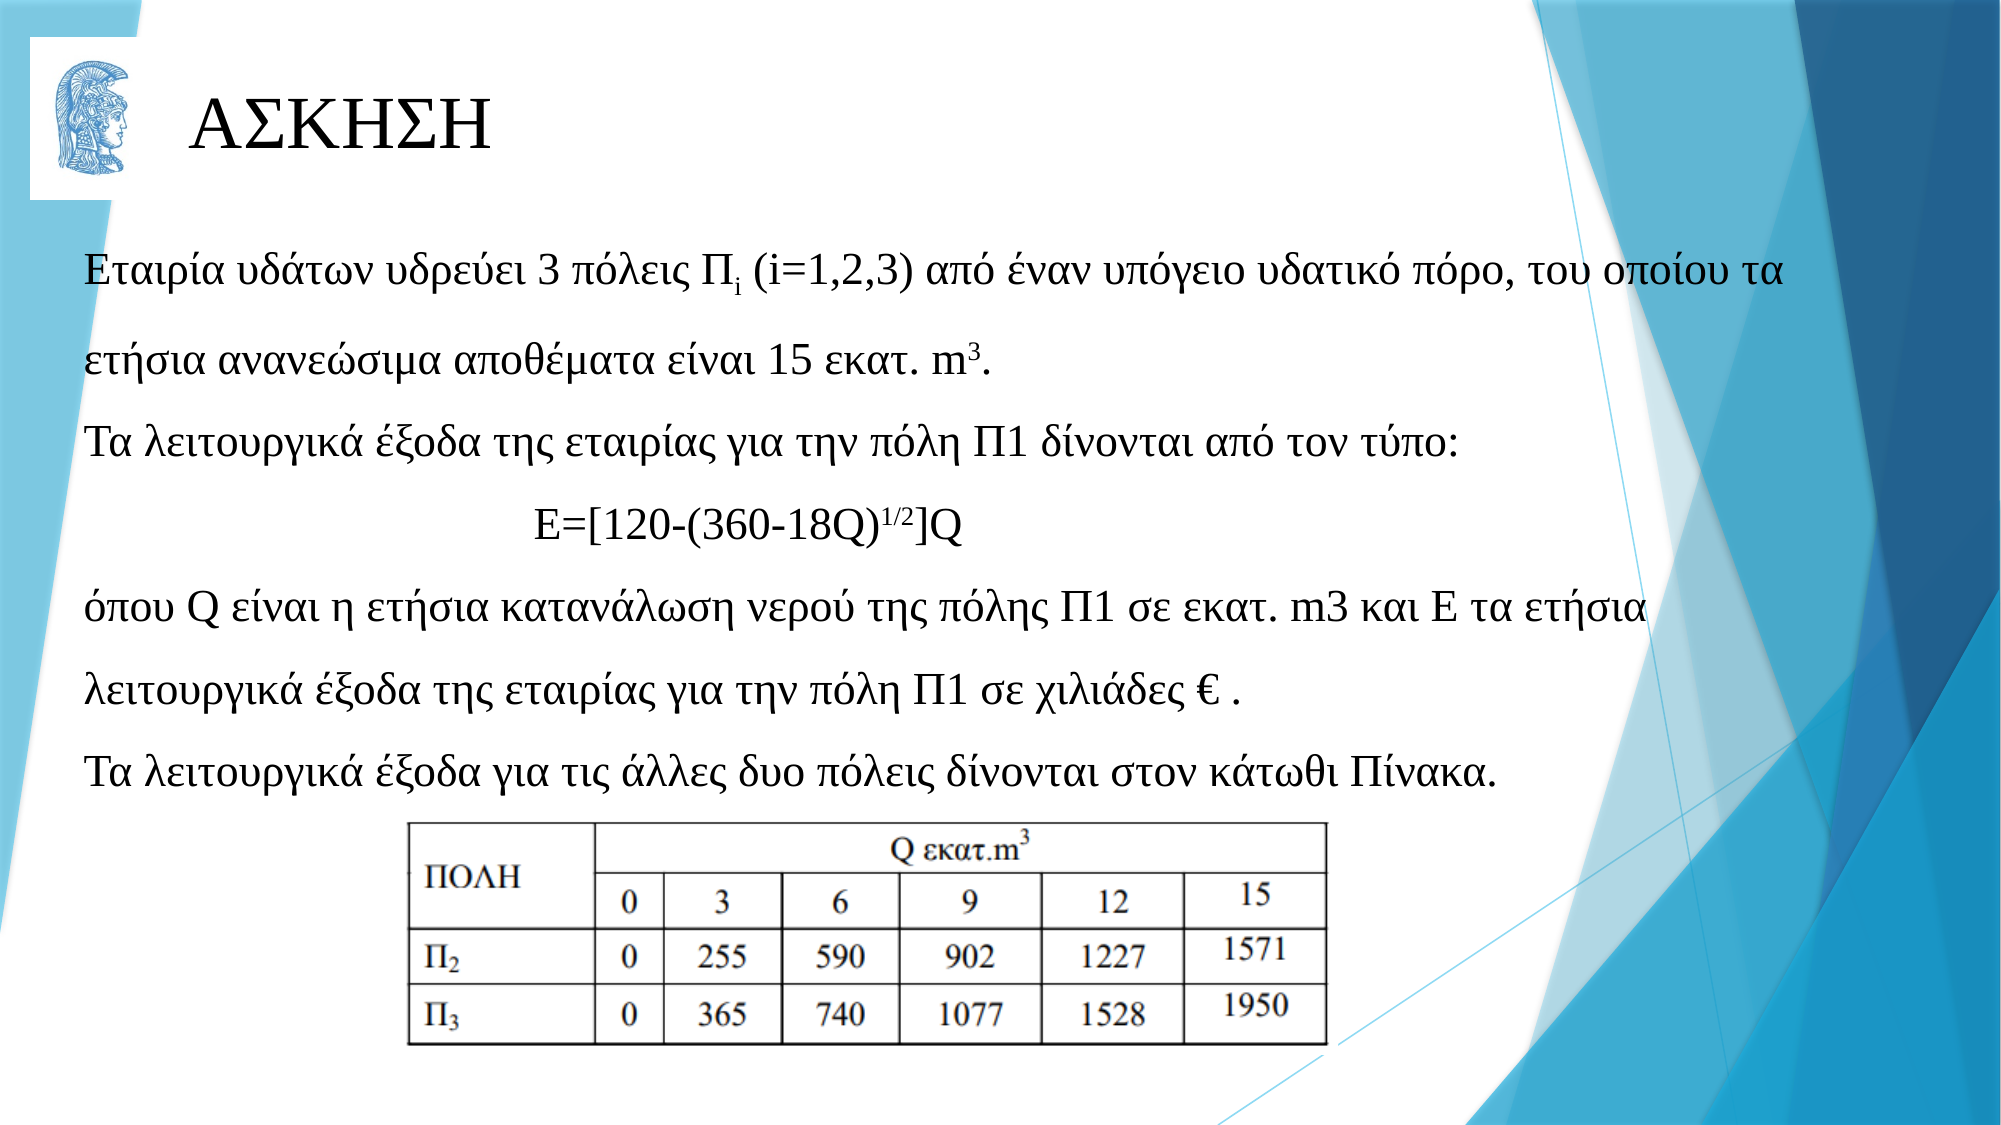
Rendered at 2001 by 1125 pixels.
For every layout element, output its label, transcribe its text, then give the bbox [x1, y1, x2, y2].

text_box [155, 804, 1638, 1125]
picture [29, 37, 156, 201]
picture [397, 806, 1339, 1056]
text_box Εταιρία υδάτων υδρεύει 3 πόλεις Πi (i=1,2,3) από έναν υπόγειο υδατικό πόρο, του οποίου τα ετήσια ανανεώσιμα αποθέματα είναι 15 εκατ. m3. Τα λειτουργικά έξοδα της εταιρίας για την πόλη Π1 δίνονται από τον τύπο: Ε=[120-(360-18Q)1/2]Q όπου Q είναι η ετήσια κατανάλωση νερού της πόλης Π1 σε εκατ. m3 και Ε τα ετήσια λειτουργικά έξοδα της εταιρίας για την πόλη Π1 σε χιλιάδες € . Τα λειτουργικά έξοδα για τις άλλες δυο πόλεις δίνονται στον κάτωθι Πίνακα. [68, 199, 1868, 804]
title ΑΣΚΗΣΗ [173, 19, 1839, 199]
